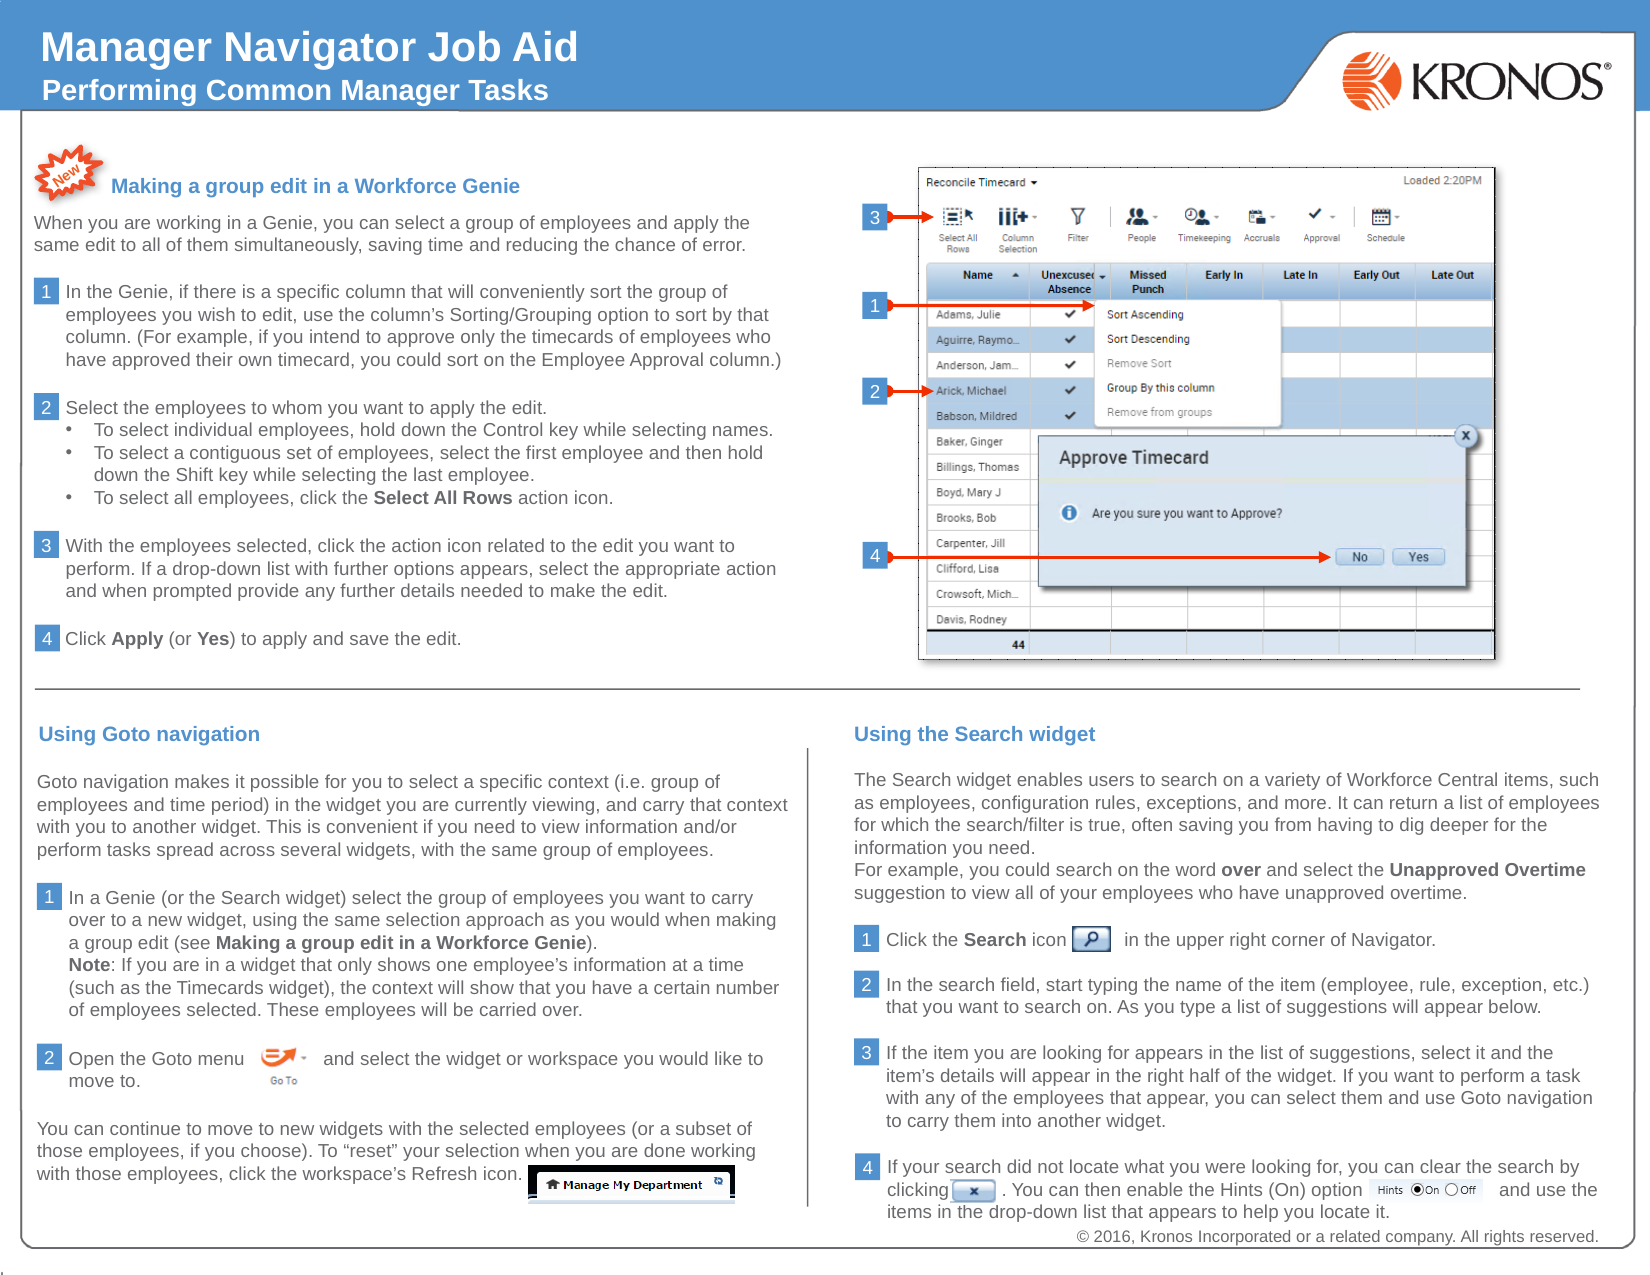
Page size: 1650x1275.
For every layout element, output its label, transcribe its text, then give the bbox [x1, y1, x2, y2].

text_box 1 [36, 882, 62, 910]
text_box The Search widget enables users to search on a variety of Workforce Central items, such as employees, configuration rules, exceptions, and more. It can return a list of employees for which the search/filter is true, often saving you from having to dig deeper for the information you need. For example, you could search on the word over and select the Unapproved Overtime suggestion to view all of your employees who have unapproved overtime. [854, 763, 1606, 903]
text_box 2 [33, 393, 59, 421]
text_box 3 [862, 203, 888, 231]
text_box Click the Search icon in the upper right corner of Navigator. [886, 922, 1606, 950]
text_box Goto navigation makes it possible for you to select a specific context (i.e. group of employees and time period) in the widget you are currently viewing, and carry that context with you to another widget. This is convenient if you need to view information and/or perform tasks spread across several widgets, with the same group of employees. [36, 765, 789, 860]
text_box 4 [34, 624, 60, 652]
text_box 3 [33, 530, 59, 558]
text_box Making a group edit in a Workforce Genie [103, 164, 536, 205]
text_box In the search field, start typing the name of the item (employee, rule, exception, etc.) that you want to search on. As you type a list of suggestions will appear below. [886, 968, 1606, 1018]
text_box Select the employees to whom you want to apply the edit. To select individual employees, hold down the Control key while selecting names. To select a contiguous set of employees, select the first employee and then hold down the Shift key while selecting the last employee. To select all employees, click the Select All Rows action icon. [65, 391, 786, 508]
picture [0, 0, 1650, 1275]
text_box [35, 146, 102, 200]
title Manager Navigator Job Aid [40, 18, 1526, 70]
text_box 1 [862, 291, 888, 319]
text_box With the employees selected, click the action icon related to the edit you want to perform. If a drop-down list with further options appears, select the appropriate action and when prompted provide any further details needed to make the edit. [65, 529, 777, 602]
text_box 2 [854, 970, 880, 998]
text_box You can continue to move to new widgets with the selected employees (or a subset of those employees, if you choose). To “reset” your selection when you are done working with those employees, click the workspace’s Refresh icon. [36, 1111, 789, 1184]
text_box 1 [854, 924, 880, 952]
text_box © 2016, Kronos Incorporated or a related company. All rights reserved. [26, 1218, 1615, 1253]
text_box If the item you are looking for appears in the list of suggestions, select it and the item’s details will appear in the right half of the widget. If you want to perform a task with any of the employees that appear, you can select them and use Goto navigation to carry them into another widget. [886, 1036, 1598, 1132]
text_box 2 [36, 1043, 62, 1071]
text_box In the Genie, if there is a specific column that will conveniently sort the group of employees you wish to edit, use the column’s Sorting/Grouping option to sort by that column. (For example, if you intend to approve only the timecards of employees who have approved their own timecard, you could sort on the Employee Approval column.) [65, 275, 786, 371]
text_box 1 [33, 277, 59, 305]
list Performing Common Manager Tasks [41, 70, 1528, 107]
text_box Open the Goto menu and select the widget or workspace you would like to move to. [68, 1041, 256, 1092]
text_box Using Goto navigation [23, 712, 276, 753]
text_box In a Genie (or the Search widget) select the group of employees you want to carry over to a new widget, using the same selection approach as you would when making a group edit (see Making a group edit in a Workforce Genie). Note: If you are in a widget that only shows one employee’s information at a time (such as the Timecards widget), the context will show that you have a certain number of employees selected. These employees will be carried over. [68, 880, 789, 1021]
text_box When you are working in a Genie, you can select a group of employees and apply the same edit to all of them simultaneously, saving time and reducing the chance of error. [33, 205, 786, 256]
text_box If your search did not locate what you were looking for, you can clear the search by clicking . . You can then enable the Hints (On) option and use the items in the drop-down list that appears to help you locate it. [887, 1150, 1599, 1218]
text_box 2 [862, 377, 888, 405]
text_box 4 [855, 1153, 881, 1181]
text_box 3 [854, 1038, 880, 1066]
text_box Click Apply (or Yes) to apply and save the edit. [65, 621, 777, 649]
text_box Open the Goto menu and select the widget or workspace you would like to move to. [313, 1041, 789, 1092]
text_box 4 [862, 541, 888, 569]
text_box Using the Search widget [839, 712, 1111, 753]
